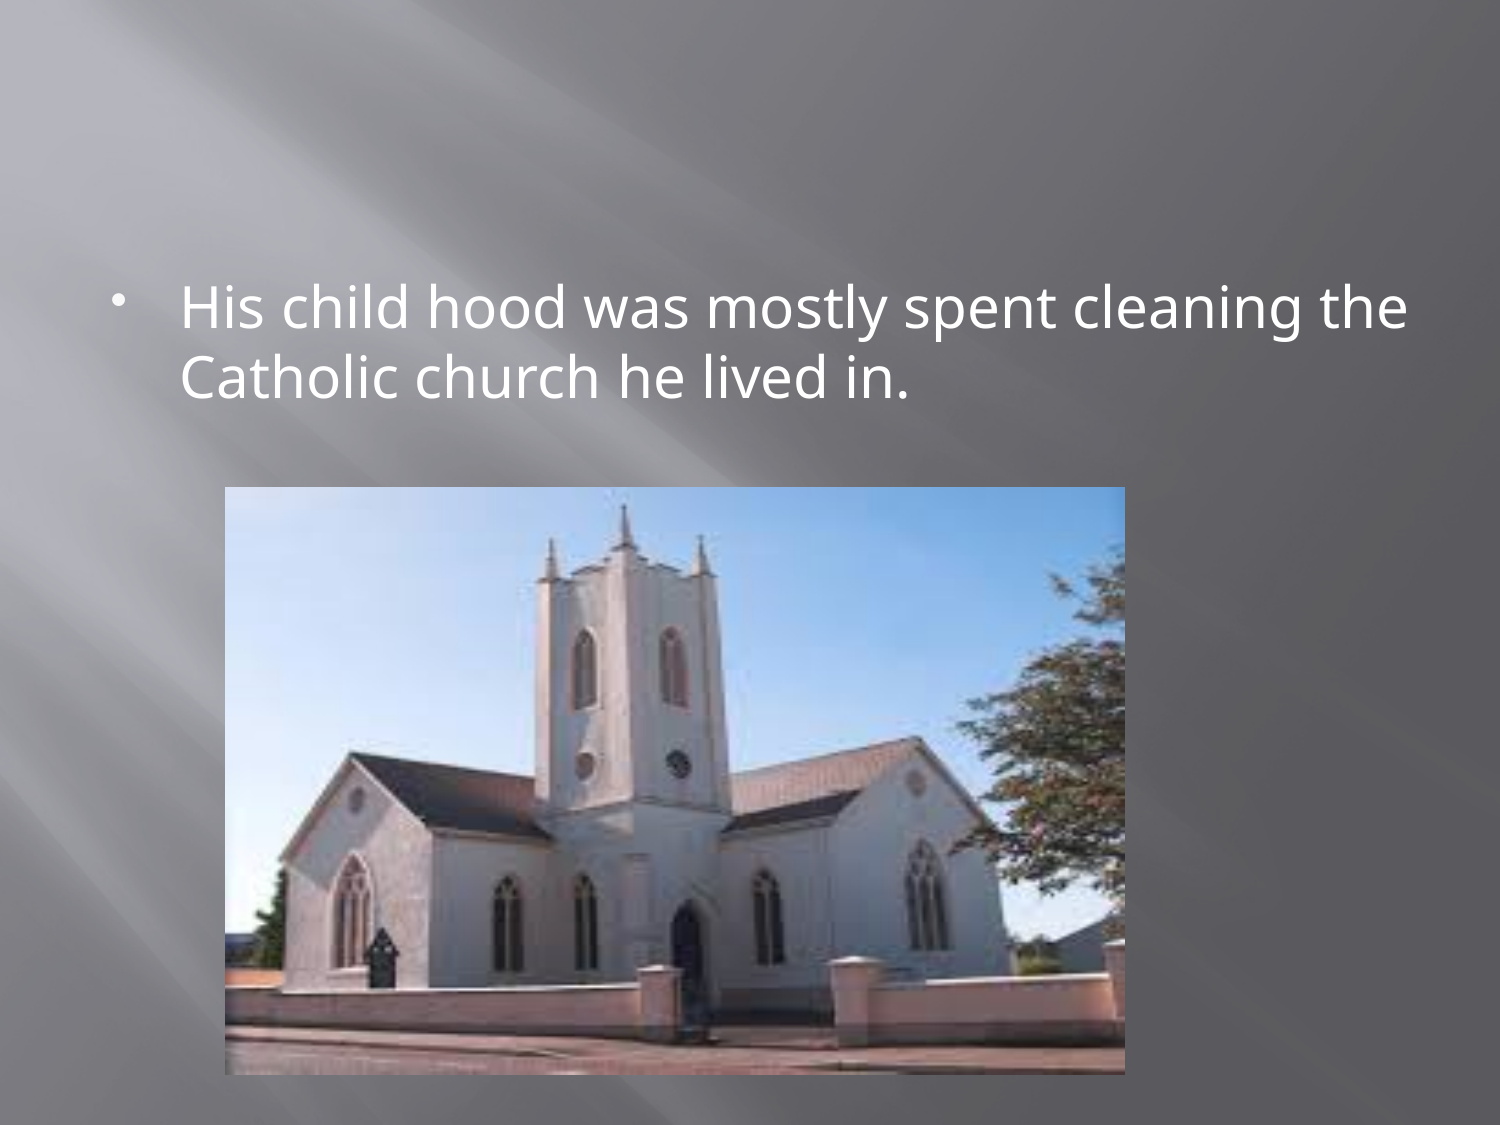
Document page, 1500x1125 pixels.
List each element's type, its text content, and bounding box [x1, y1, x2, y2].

list His child hood was mostly spent cleaning the Catholic church he lived in. [75, 262, 1425, 1035]
picture [224, 487, 1126, 1076]
